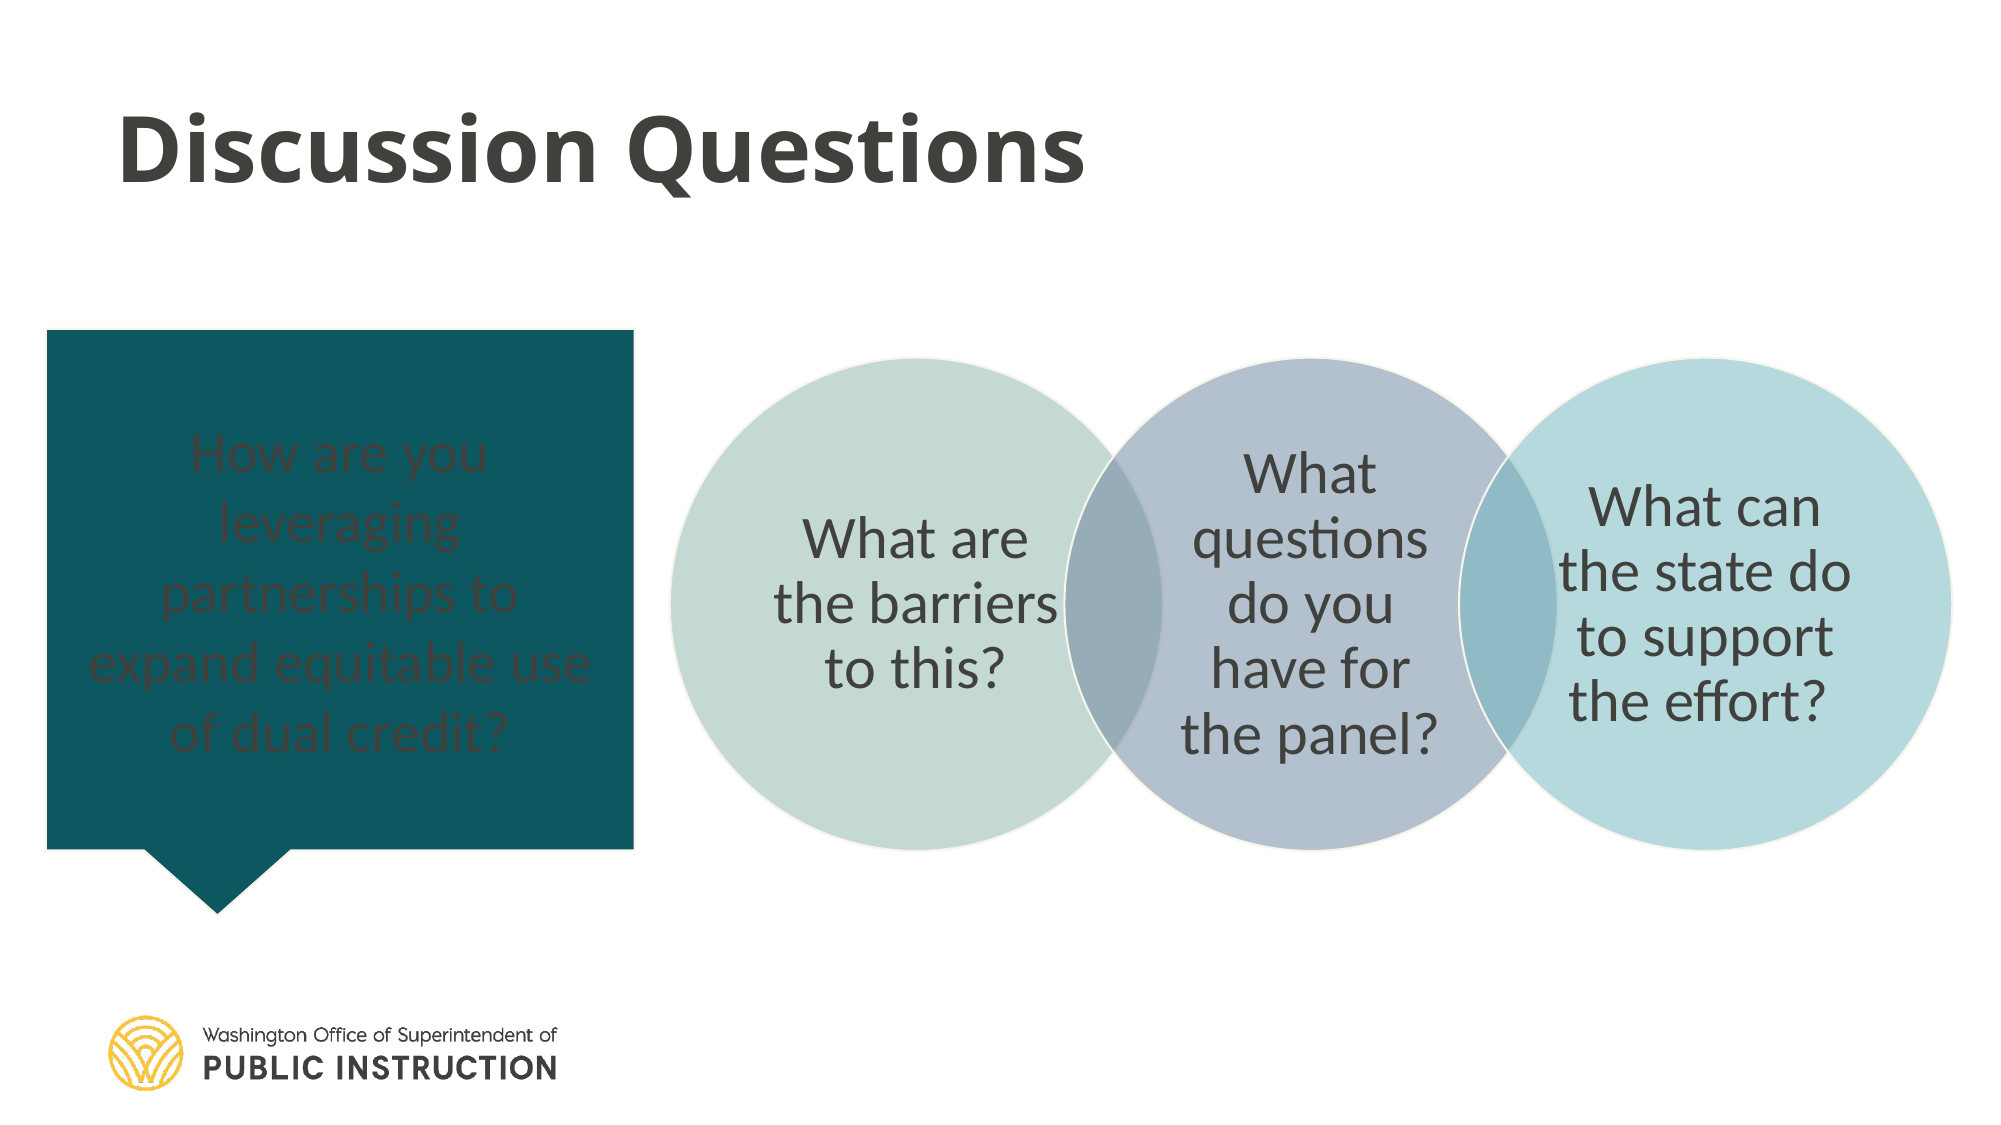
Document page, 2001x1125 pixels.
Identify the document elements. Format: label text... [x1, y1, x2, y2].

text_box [45, 328, 635, 851]
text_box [669, 263, 1953, 945]
list Discussion Questions [100, 96, 1899, 244]
picture [108, 1015, 558, 1091]
